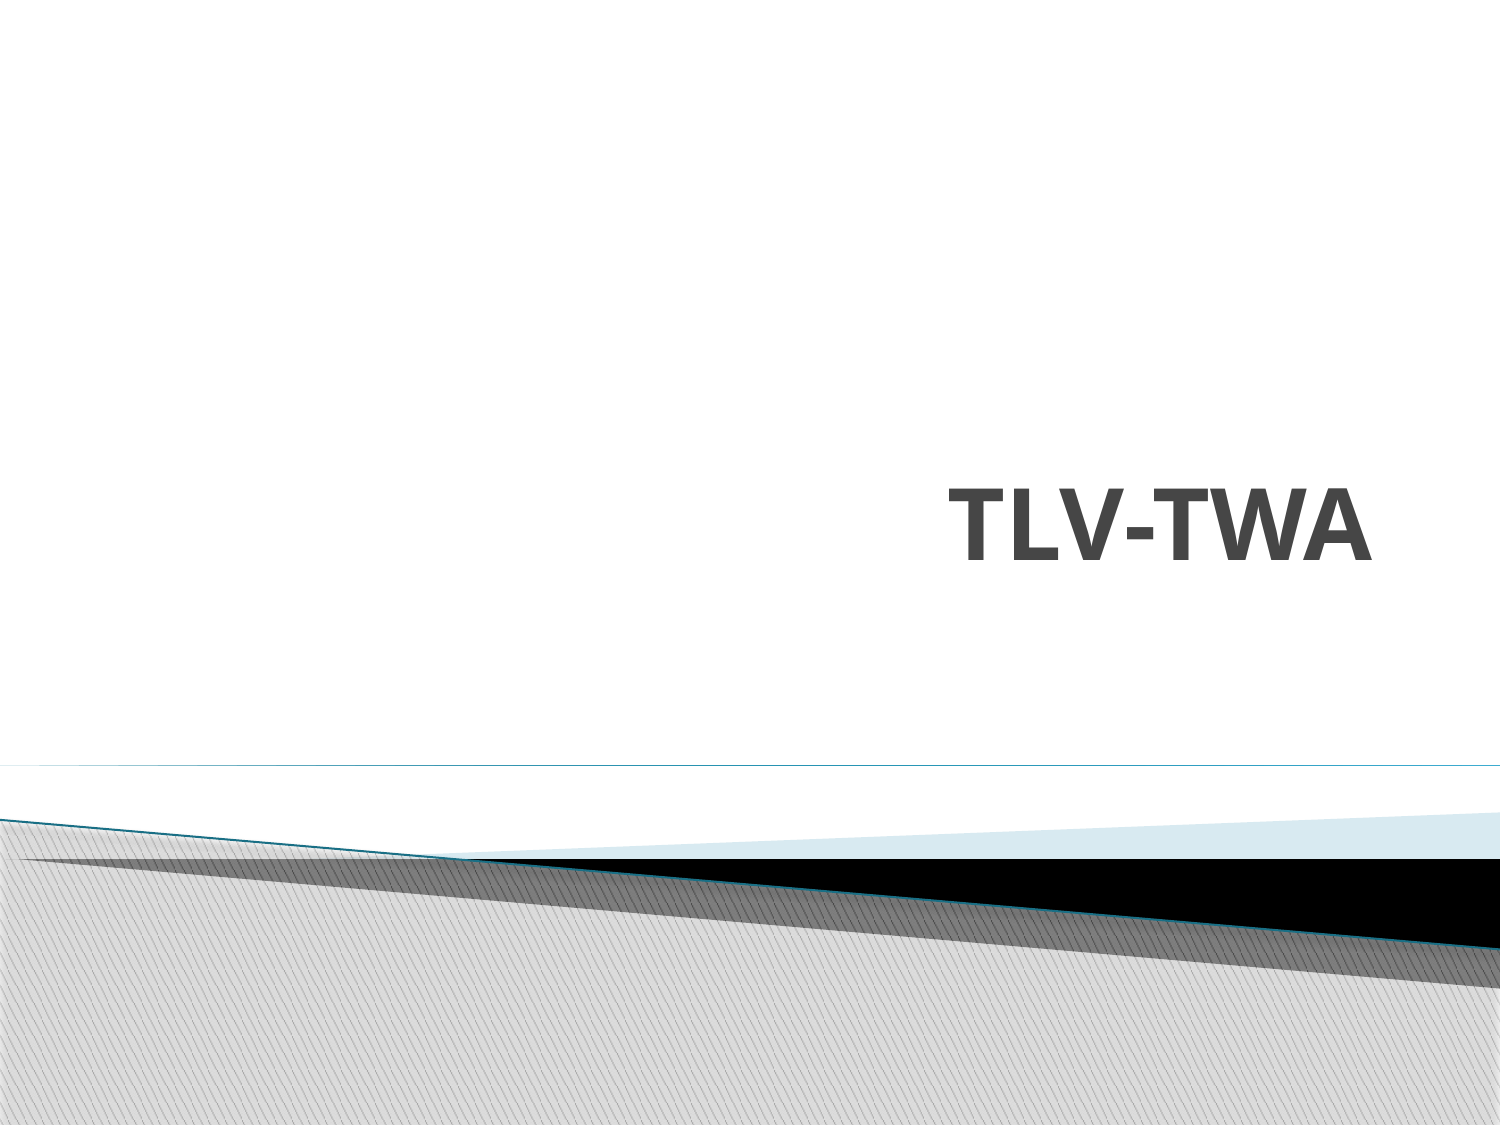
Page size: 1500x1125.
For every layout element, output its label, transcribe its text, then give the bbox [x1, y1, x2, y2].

picture [5, 859, 1500, 989]
title TLV-TWA [112, 287, 1388, 588]
